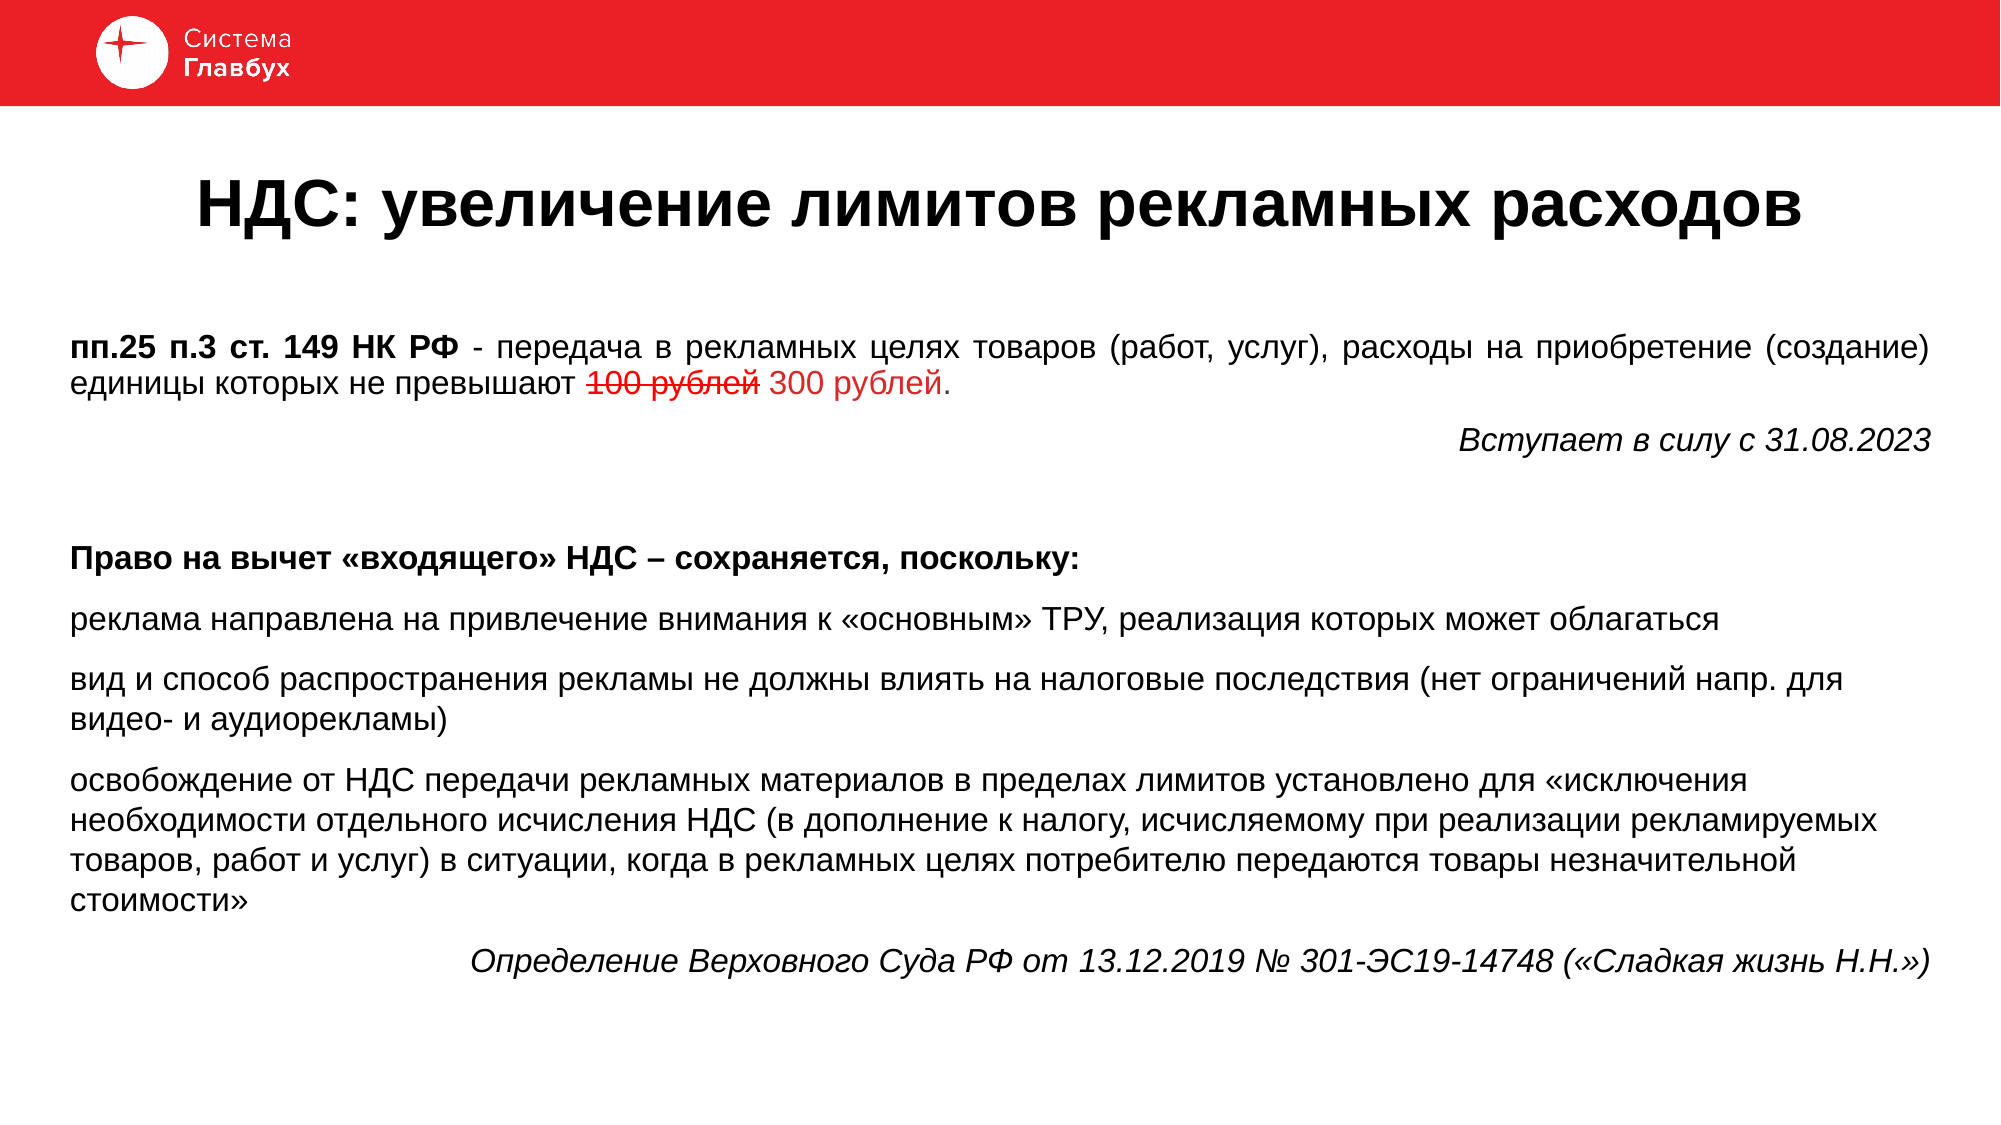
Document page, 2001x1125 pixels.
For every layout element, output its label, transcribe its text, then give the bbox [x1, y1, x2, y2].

picture [96, 16, 290, 89]
list пп.25 п.3 ст. 149 НК РФ - передача в рекламных целях товаров (работ, услуг), расходы на приобретение (создание) единицы которых не превышают 100 рублей 300 рублей. Вступает в силу с 31.08.2023 Право на вычет «входящего» НДС – сохраняется, поскольку: реклама направлена на привлечение внимания к «основным» ТРУ, реализация которых может облагаться вид и способ распространения рекламы не должны влиять на налоговые последствия (нет ограничений напр. для видео- и аудиорекламы) освобождение от НДС передачи рекламных материалов в пределах лимитов установлено для «исключения необходимости отдельного исчисления НДС (в дополнение к налогу, исчисляемому при реализации рекламируемых товаров, работ и услуг) в ситуации, когда в рекламных целях потребителю передаются товары незначительной стоимости» Определение Верховного Суда РФ от 13.12.2019 № 301-ЭС19-14748 («Сладкая жизнь Н.Н.») [55, 323, 1947, 1097]
title НДС: увеличение лимитов рекламных расходов [55, 162, 1947, 323]
